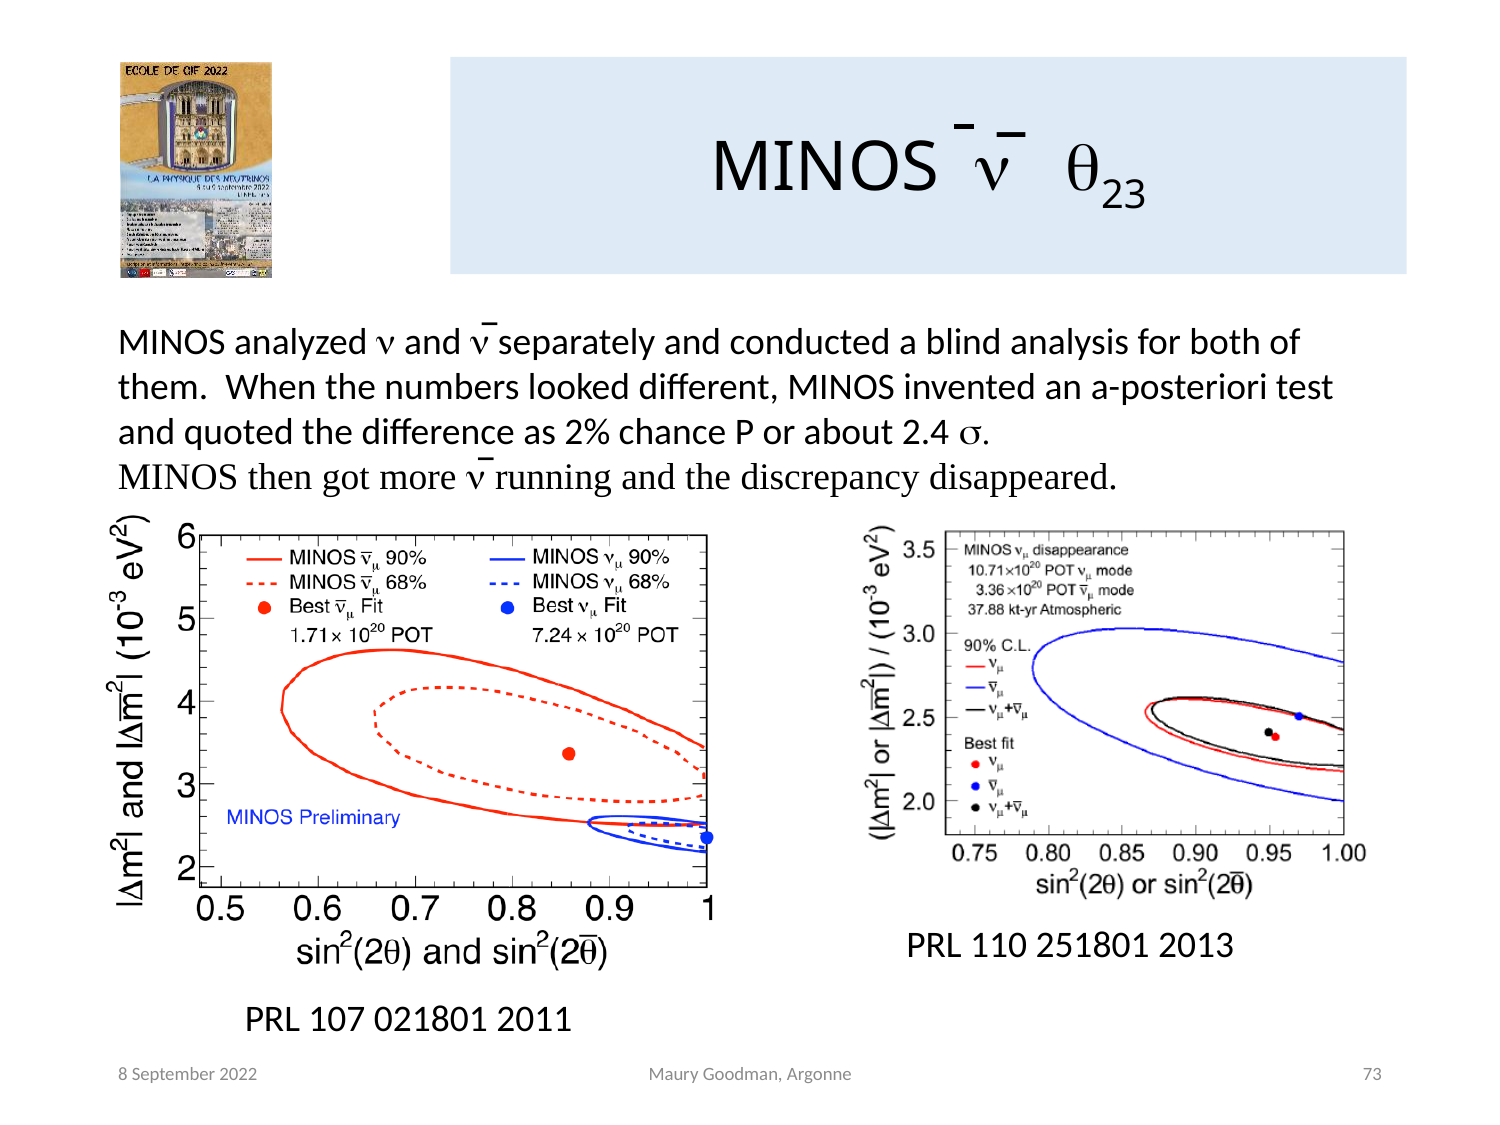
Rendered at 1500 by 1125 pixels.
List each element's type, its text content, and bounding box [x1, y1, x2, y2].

title MINOS n̅ q23 [450, 56, 1407, 275]
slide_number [103, 1042, 441, 1103]
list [807, 511, 1446, 914]
text_box PRL 107 021801 2011 [230, 987, 639, 1047]
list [103, 511, 741, 987]
slide_number 73 [1059, 1042, 1397, 1103]
picture [120, 62, 272, 278]
text_box PRL 110 251801 2013 [891, 914, 1340, 973]
footer Maury Goodman, Argonne [496, 1042, 1004, 1103]
text_box MINOS analyzed n and n̅ separately and conducted a blind analysis for both of them. When the numbers looked different, MINOS invented an a-posteriori test and quoted the difference as 2% chance P or about 2.4 s. MINOS then got more n̅ running and the discrepancy disappeared. [103, 310, 1397, 505]
